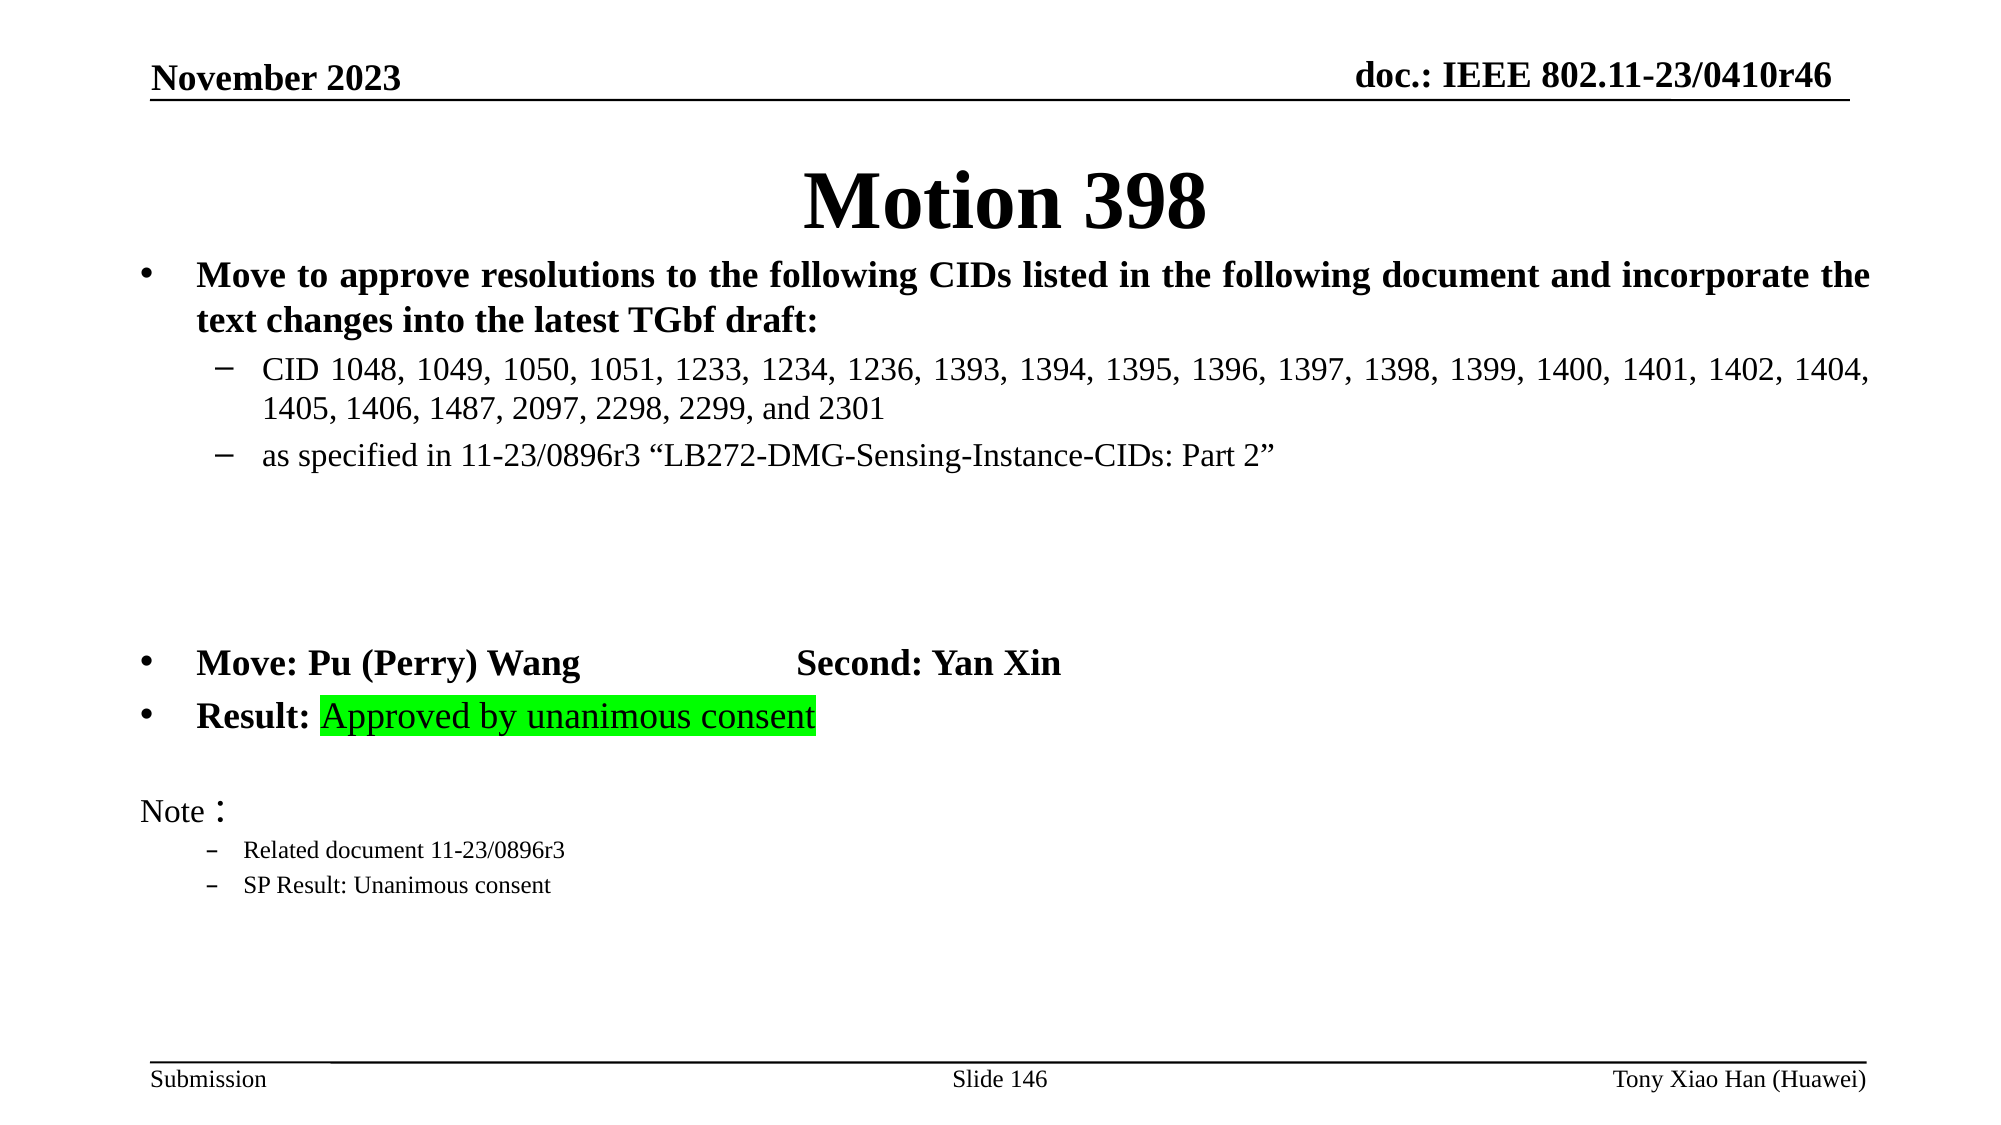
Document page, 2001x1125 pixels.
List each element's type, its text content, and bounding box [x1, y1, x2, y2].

text_box Move to approve resolutions to the following CIDs listed in the following document and incorporate the text changes into the latest TGbf draft: CID 1048, 1049, 1050, 1051, 1233, 1234, 1236, 1393, 1394, 1395, 1396, 1397, 1398, 1399, 1400, 1401, 1402, 1404, 1405, 1406, 1487, 2097, 2298, 2299, and 2301 as specified in 11-23/0896r3 “LB272-DMG-Sensing-Instance-CIDs: Part 2” Move: Pu (Perry) Wang Second: Yan Xin Result: Approved by unanimous consent Note： Related document 11-23/0896r3 SP Result: Unanimous consent [125, 212, 1888, 900]
text_box Motion 398 [368, 137, 1644, 212]
